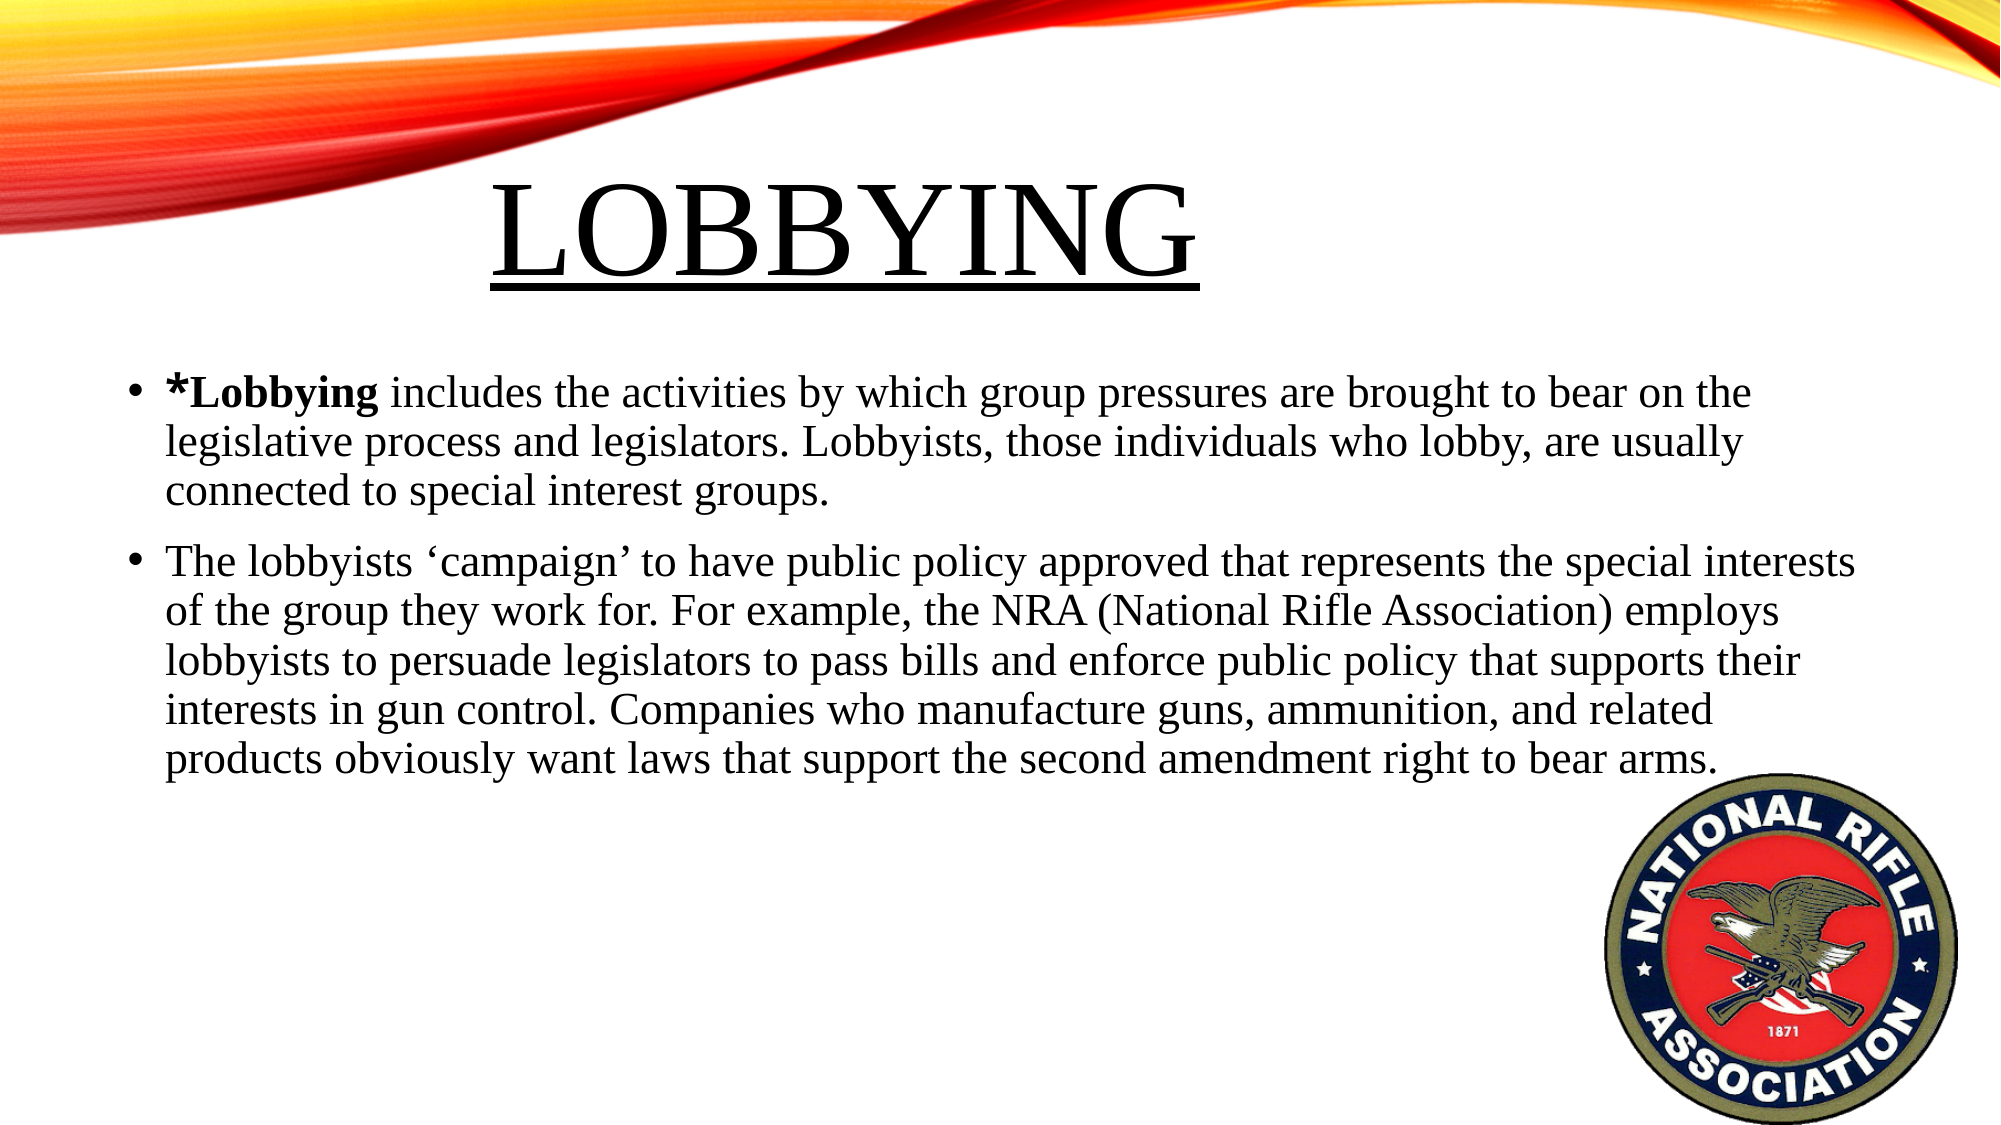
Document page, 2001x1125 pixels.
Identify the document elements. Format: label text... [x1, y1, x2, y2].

picture [0, 0, 2000, 237]
picture [1604, 773, 1958, 1125]
list *Lobbying includes the activities by which group pressures are brought to bear on the legislative process and legislators. Lobbyists, those individuals who lobby, are usually connected to special interest groups. The lobbyists ‘campaign’ to have public policy approved that represents the special interests of the group they work for. For example, the NRA (National Rifle Association) employs lobbyists to persuade legislators to pass bills and enforce public policy that supports their interests in gun control. Companies who manufacture guns, ammunition, and related products obviously want laws that support the second amendment right to bear arms. [112, 360, 1888, 1021]
title lobbying [474, 125, 1888, 338]
